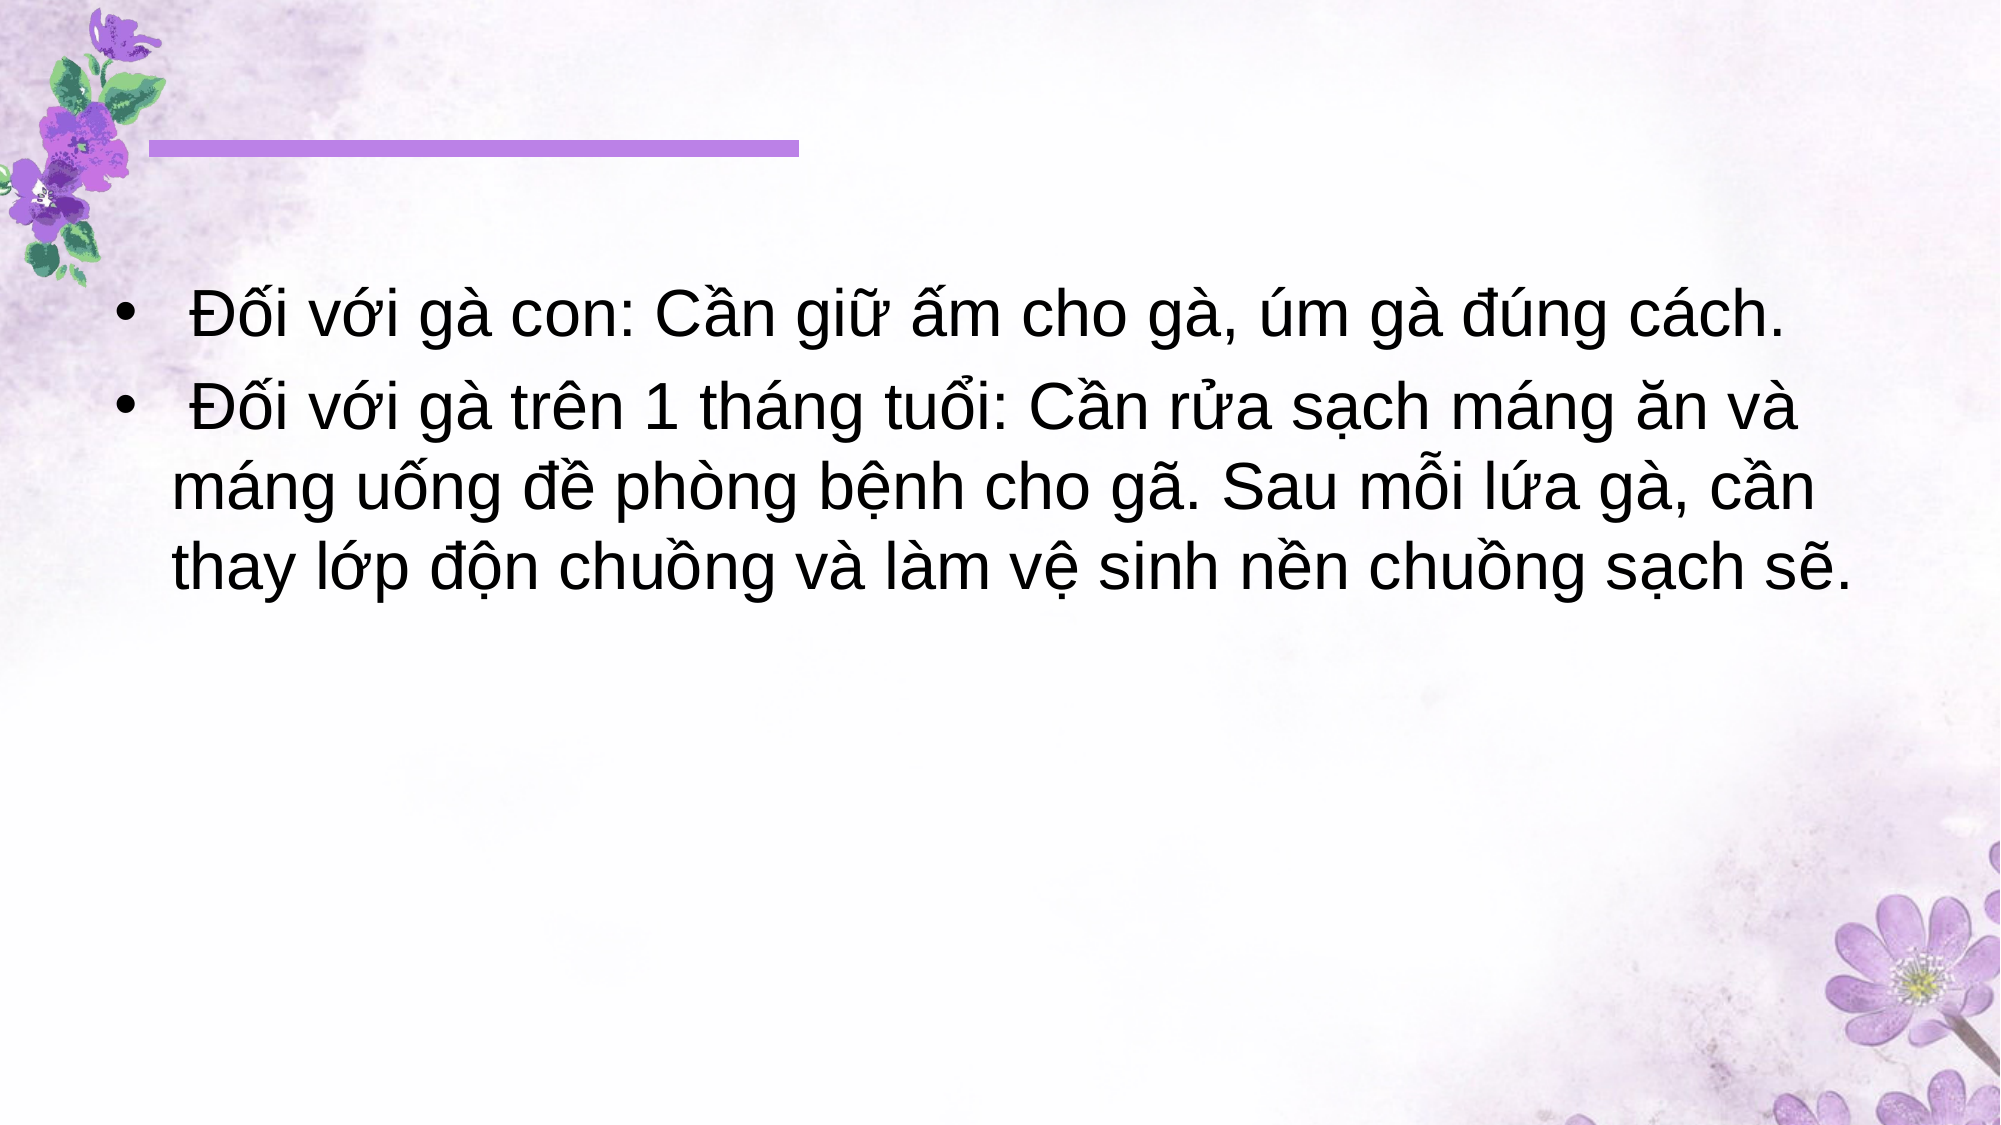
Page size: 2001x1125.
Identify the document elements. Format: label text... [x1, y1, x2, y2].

picture [0, 0, 2000, 1125]
list Đối với gà con: Cần giữ ấm cho gà, úm gà đúng cách. Đối với gà trên 1 tháng tuổi: Cần rửa sạch máng ăn và máng uống đề phòng bệnh cho gã. Sau mỗi lứa gà, cần thay lớp độn chuồng và làm vệ sinh nền chuồng sạch sẽ. [100, 262, 1900, 1005]
